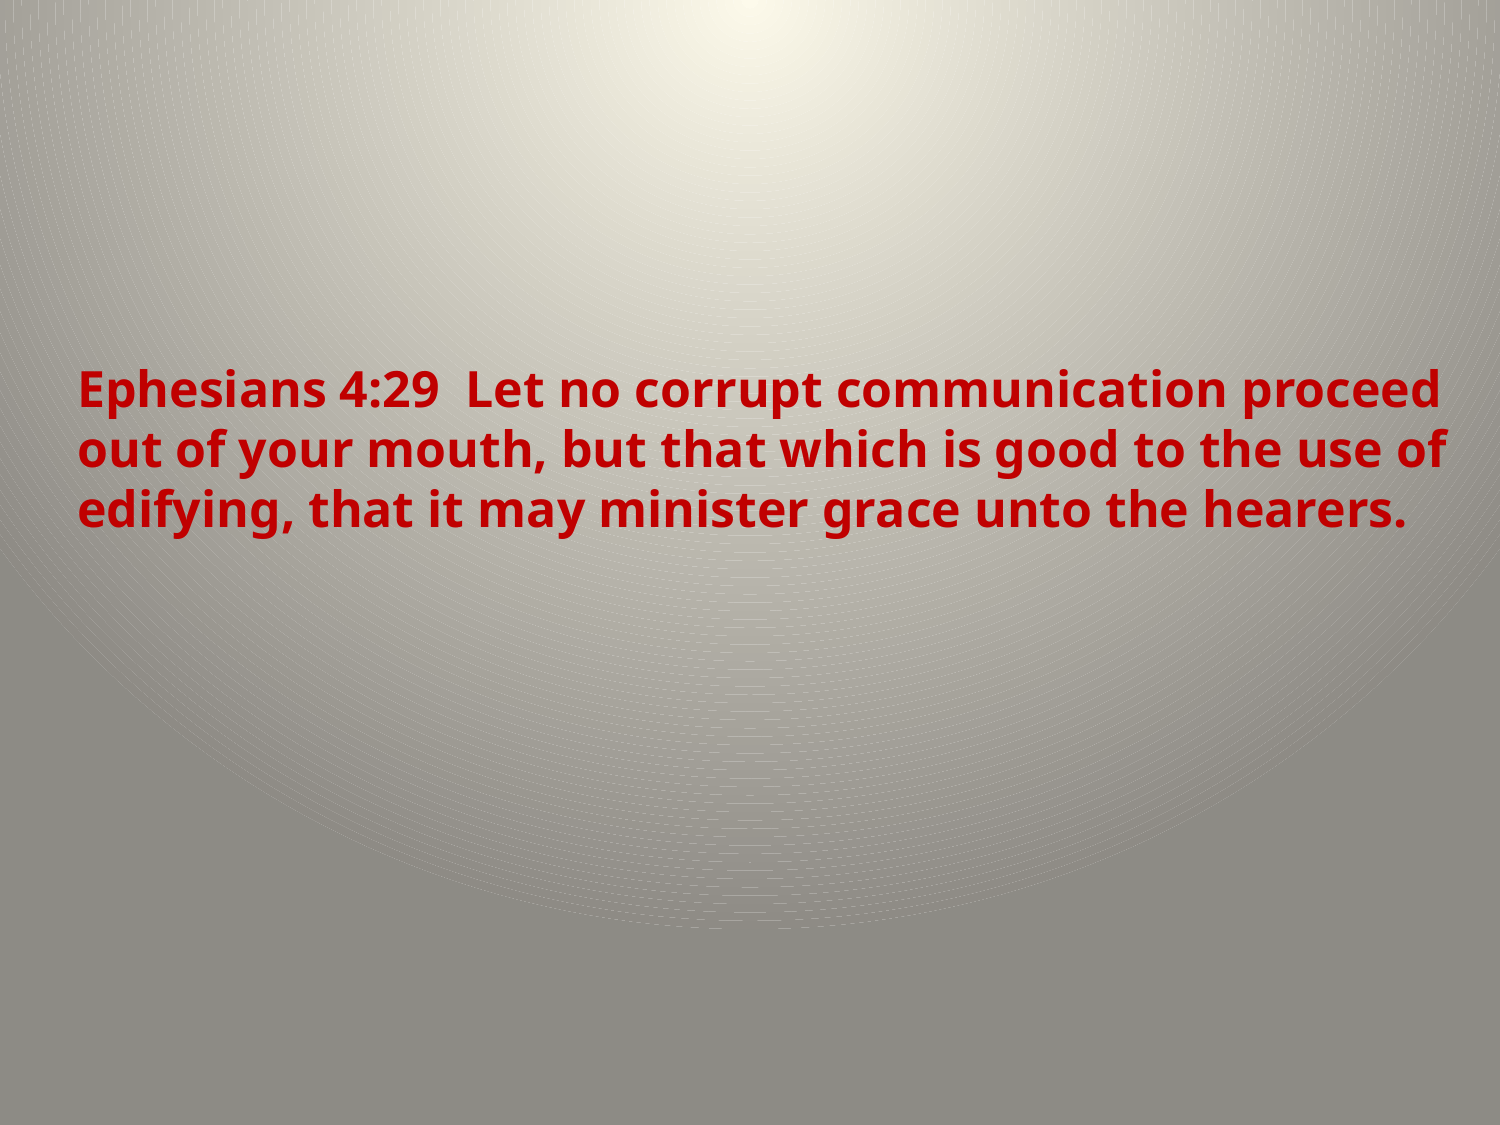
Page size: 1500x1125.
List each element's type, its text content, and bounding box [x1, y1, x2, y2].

text_box Ephesians 4:29 Let no corrupt communication proceed out of your mouth, but that which is good to the use of edifying, that it may minister grace unto the hearers. [62, 349, 1463, 545]
